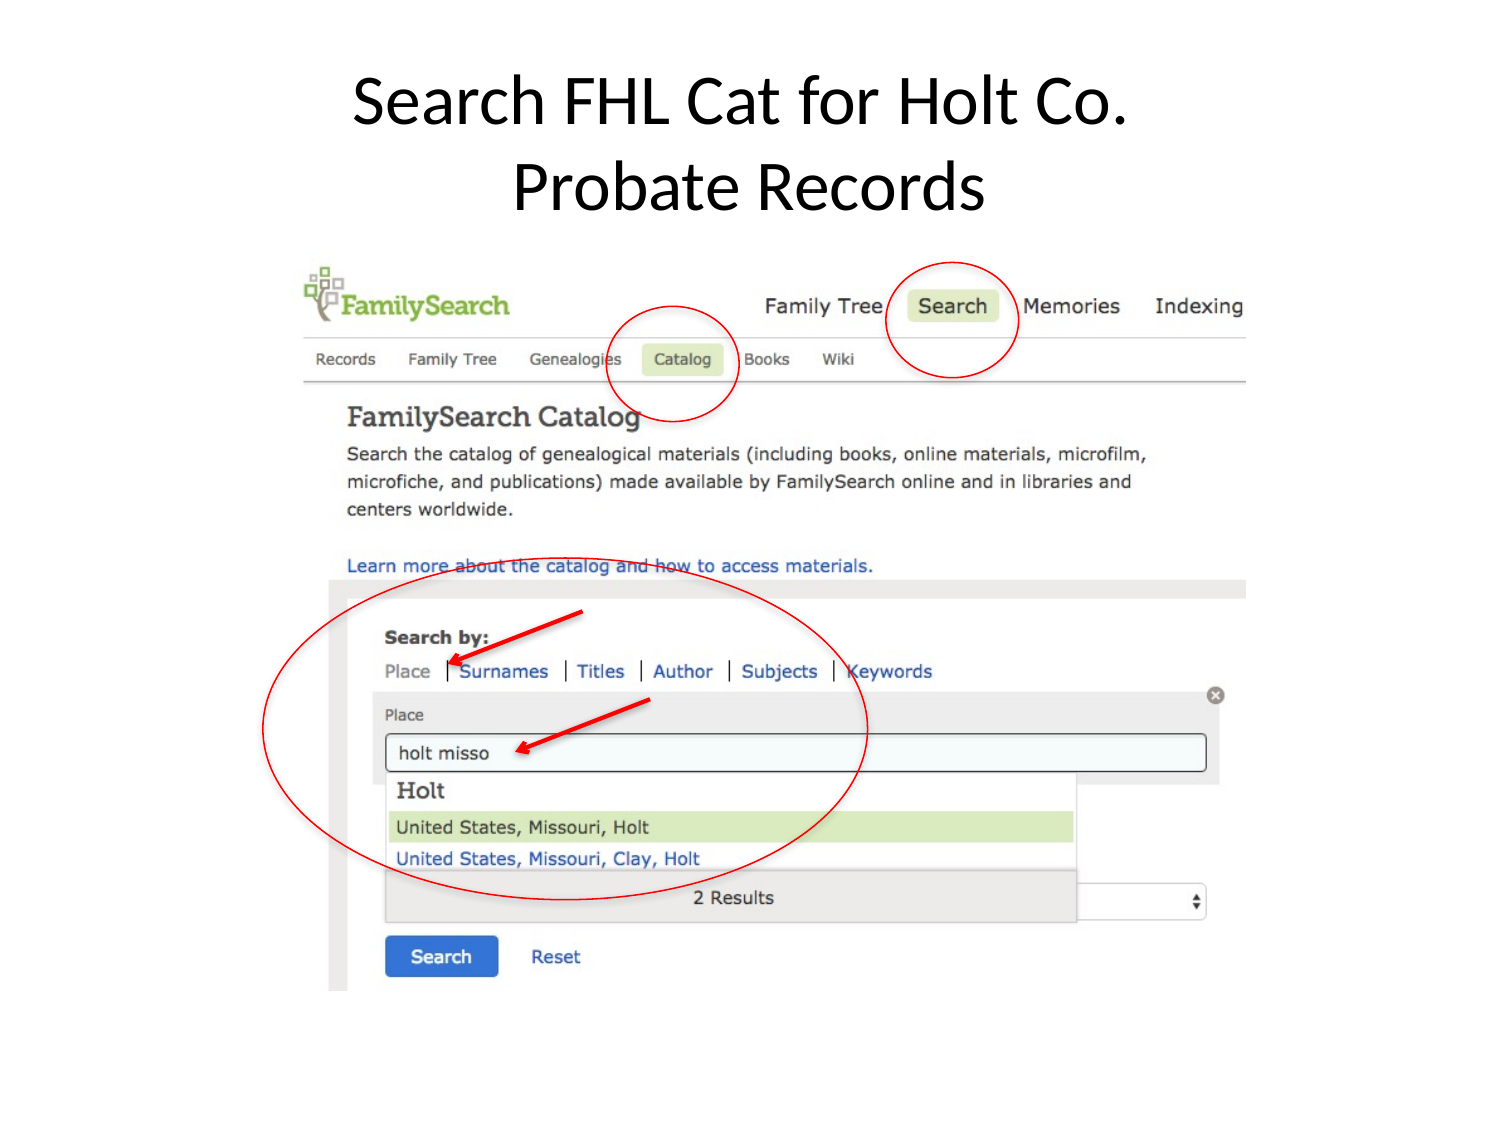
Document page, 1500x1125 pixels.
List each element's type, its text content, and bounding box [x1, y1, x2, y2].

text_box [514, 698, 651, 753]
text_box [447, 610, 583, 665]
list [92, 248, 1444, 992]
title Search FHL Cat for Holt Co. Probate Records [75, 45, 1425, 233]
